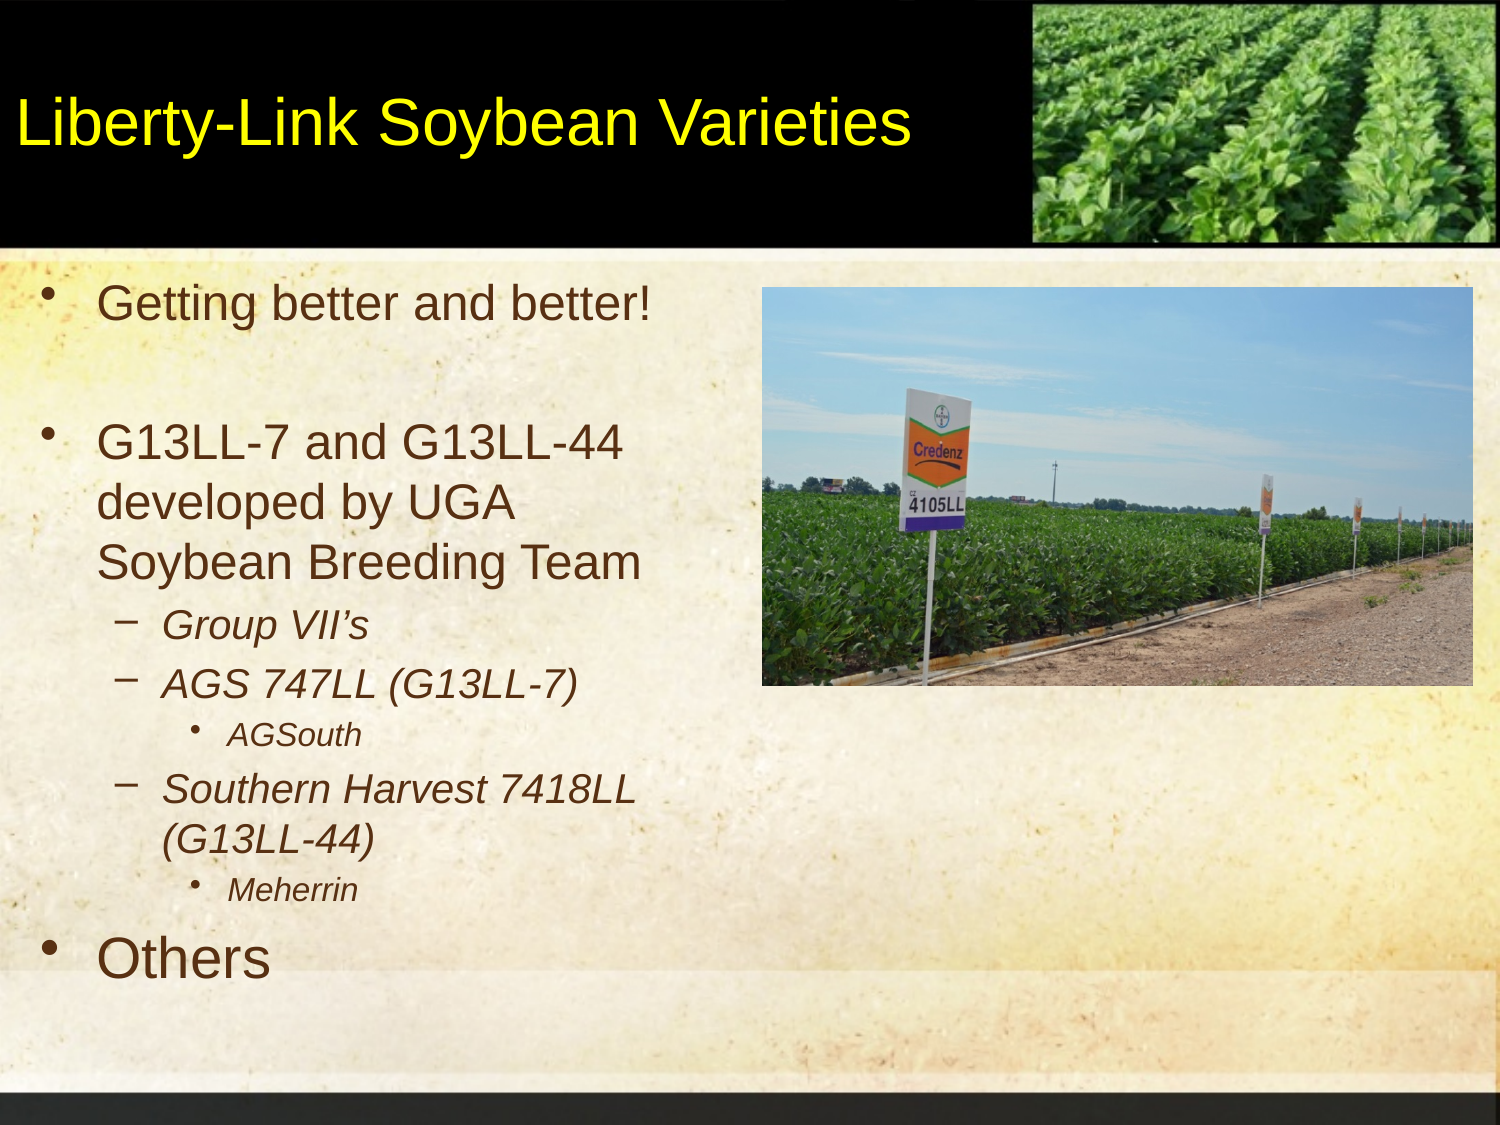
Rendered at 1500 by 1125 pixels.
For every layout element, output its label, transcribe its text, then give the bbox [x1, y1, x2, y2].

title Liberty-Link Soybean Varieties [0, 0, 1025, 238]
picture [0, 0, 1500, 1125]
list Getting better and better! G13LL-7 and G13LL-44 developed by UGA Soybean Breeding Team Group VII’s AGS 747LL (G13LL-7) AGSouth Southern Harvest 7418LL (G13LL-44) Meherrin Others [24, 262, 738, 1013]
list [762, 287, 1473, 687]
